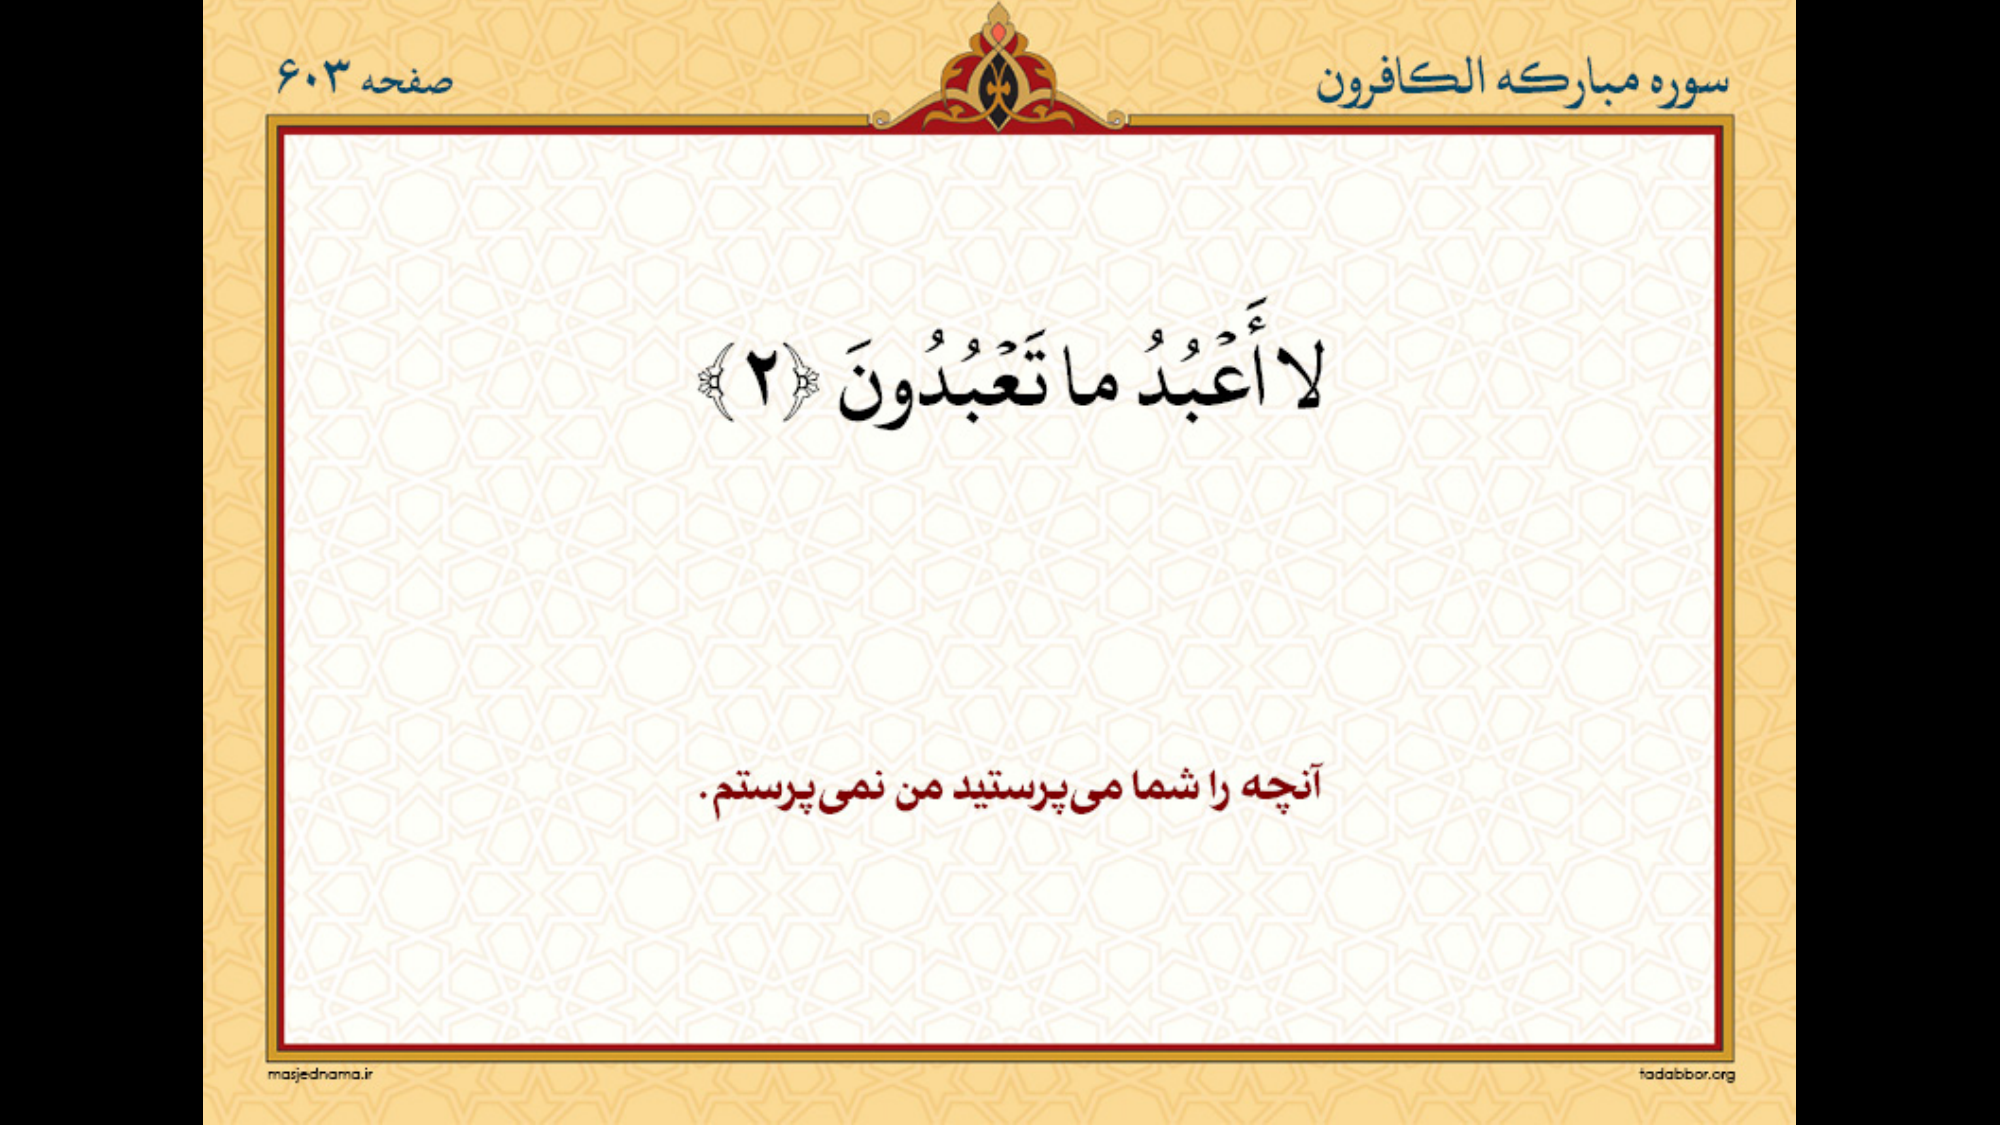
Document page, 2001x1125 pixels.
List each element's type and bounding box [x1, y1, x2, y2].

picture [203, 0, 1796, 1125]
